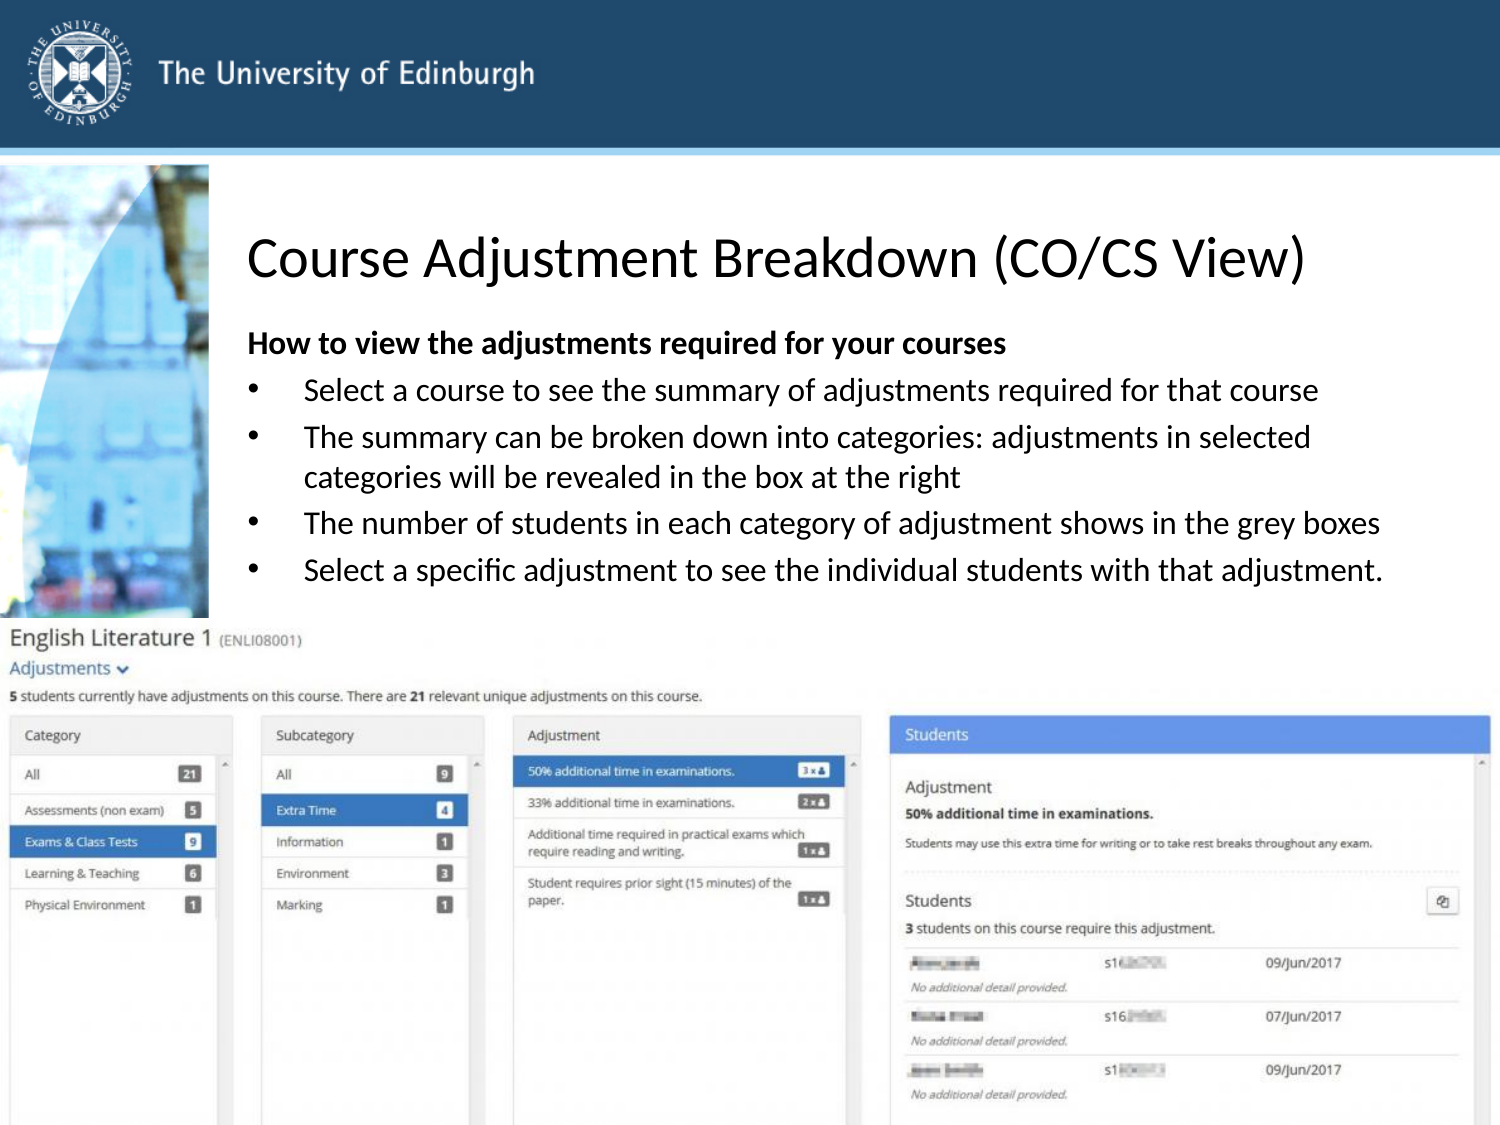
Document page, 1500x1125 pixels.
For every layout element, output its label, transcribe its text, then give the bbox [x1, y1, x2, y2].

title Course Adjustment Breakdown (CO/CS View) [232, 160, 1425, 314]
list How to view the adjustments required for your courses Select a course to see the summary of adjustments required for that course The summary can be broken down into categories: adjustments in selected categories will be revealed in the box at the right The number of students in each category of adjustment shows in the grey boxes Select a specific adjustment to see the individual students with that adjustment. [232, 314, 1425, 616]
picture [0, 0, 1500, 1125]
